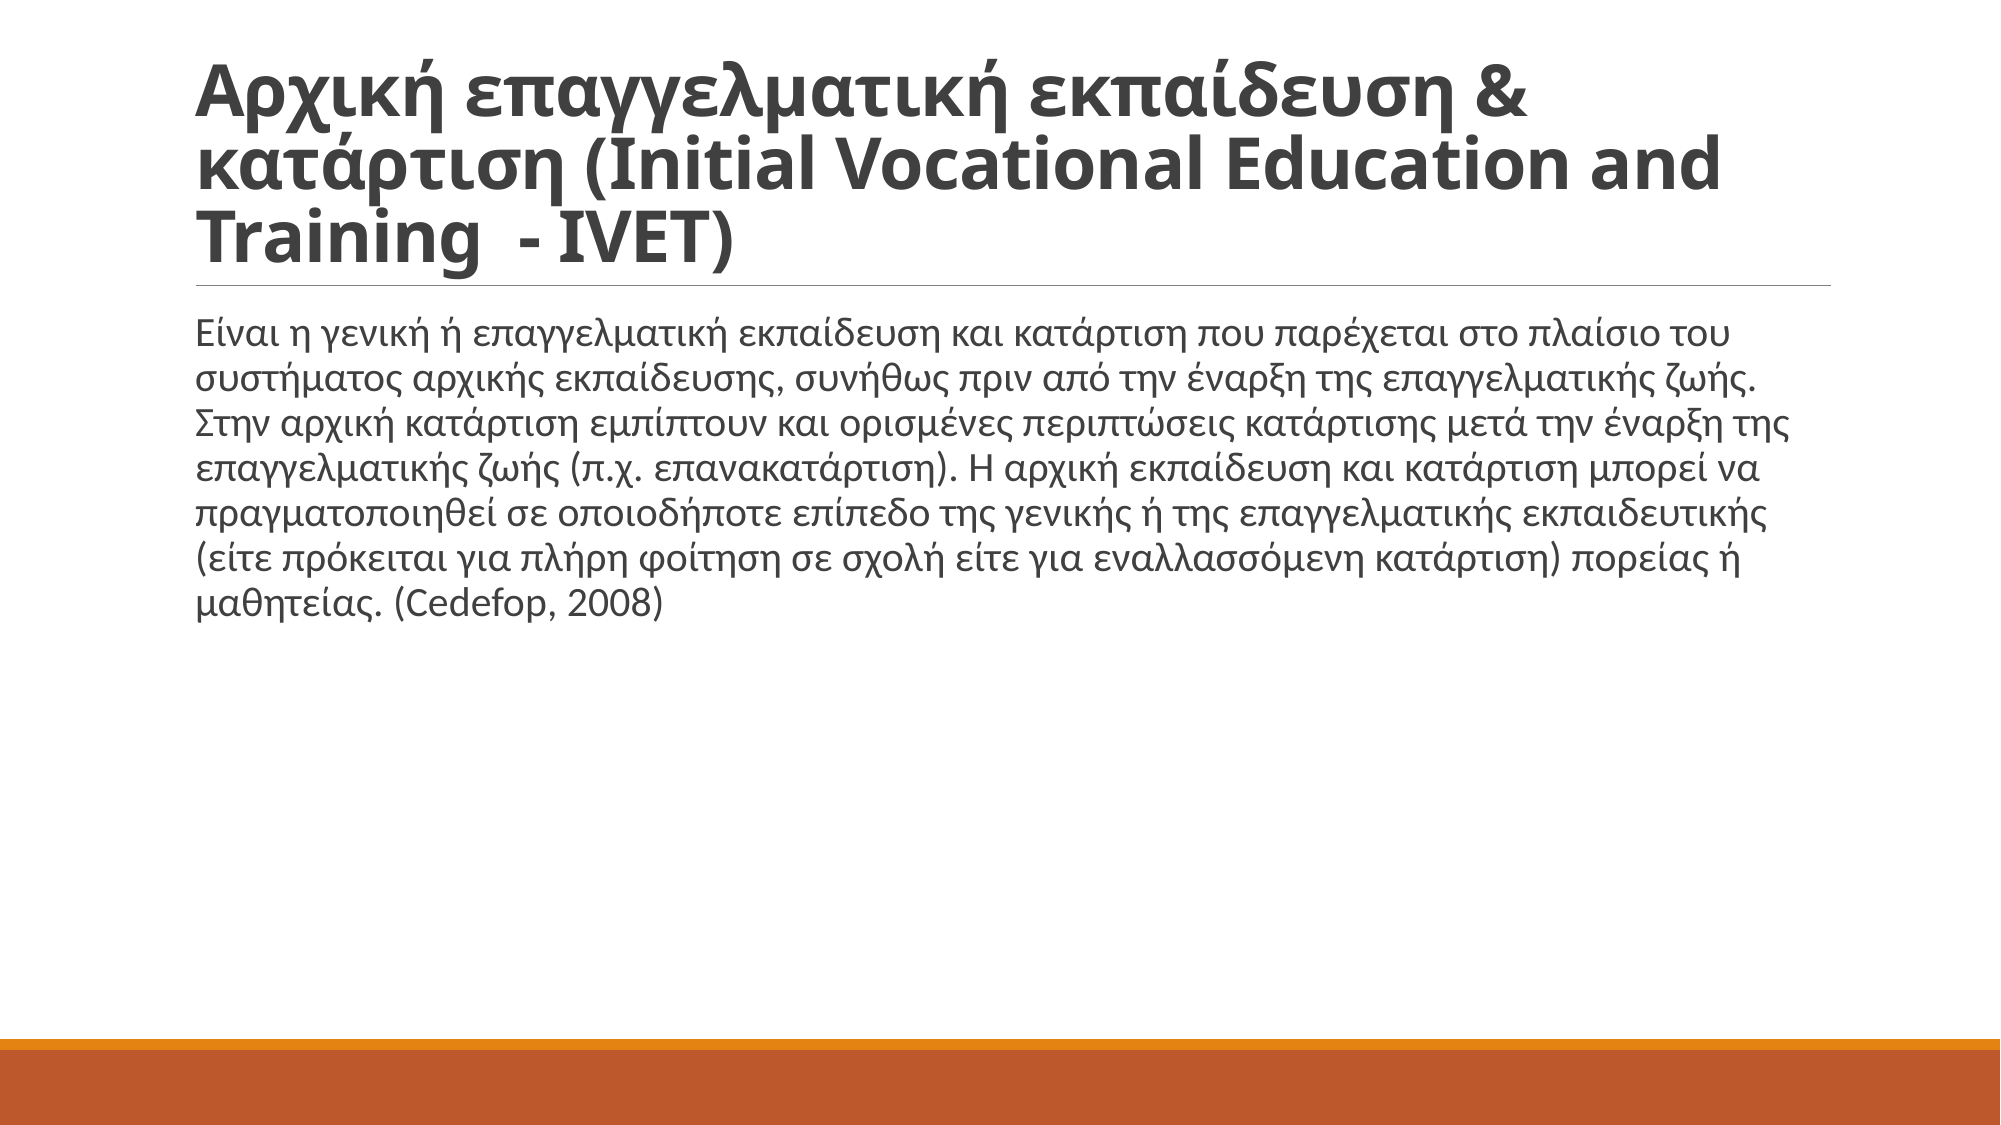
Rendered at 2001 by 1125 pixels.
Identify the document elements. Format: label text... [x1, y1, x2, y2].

title Αρχική επαγγελματική εκπαίδευση & κατάρτιση (Initial Vocational Education and Training - IVET) [180, 47, 1830, 285]
list Είναι η γενική ή επαγγελματική εκπαίδευση και κατάρτιση που παρέχεται στο πλαίσιο του συστήματος αρχικής εκπαίδευσης, συνήθως πριν από την έναρξη της επαγγελματικής ζωής. Στην αρχική κατάρτιση εμπίπτουν και ορισμένες περιπτώσεις κατάρτισης μετά την έναρξη της επαγγελματικής ζωής (π.χ. επανακατάρτιση). Η αρχική εκπαίδευση και κατάρτιση μπορεί να πραγματοποιηθεί σε οποιοδήποτε επίπεδο της γενικής ή της επαγγελματικής εκπαιδευτικής (είτε πρόκειται για πλήρη φοίτηση σε σχολή είτε για εναλλασσόμενη κατάρτιση) πορείας ή μαθητείας. (Cedefop, 2008) [180, 302, 1830, 963]
